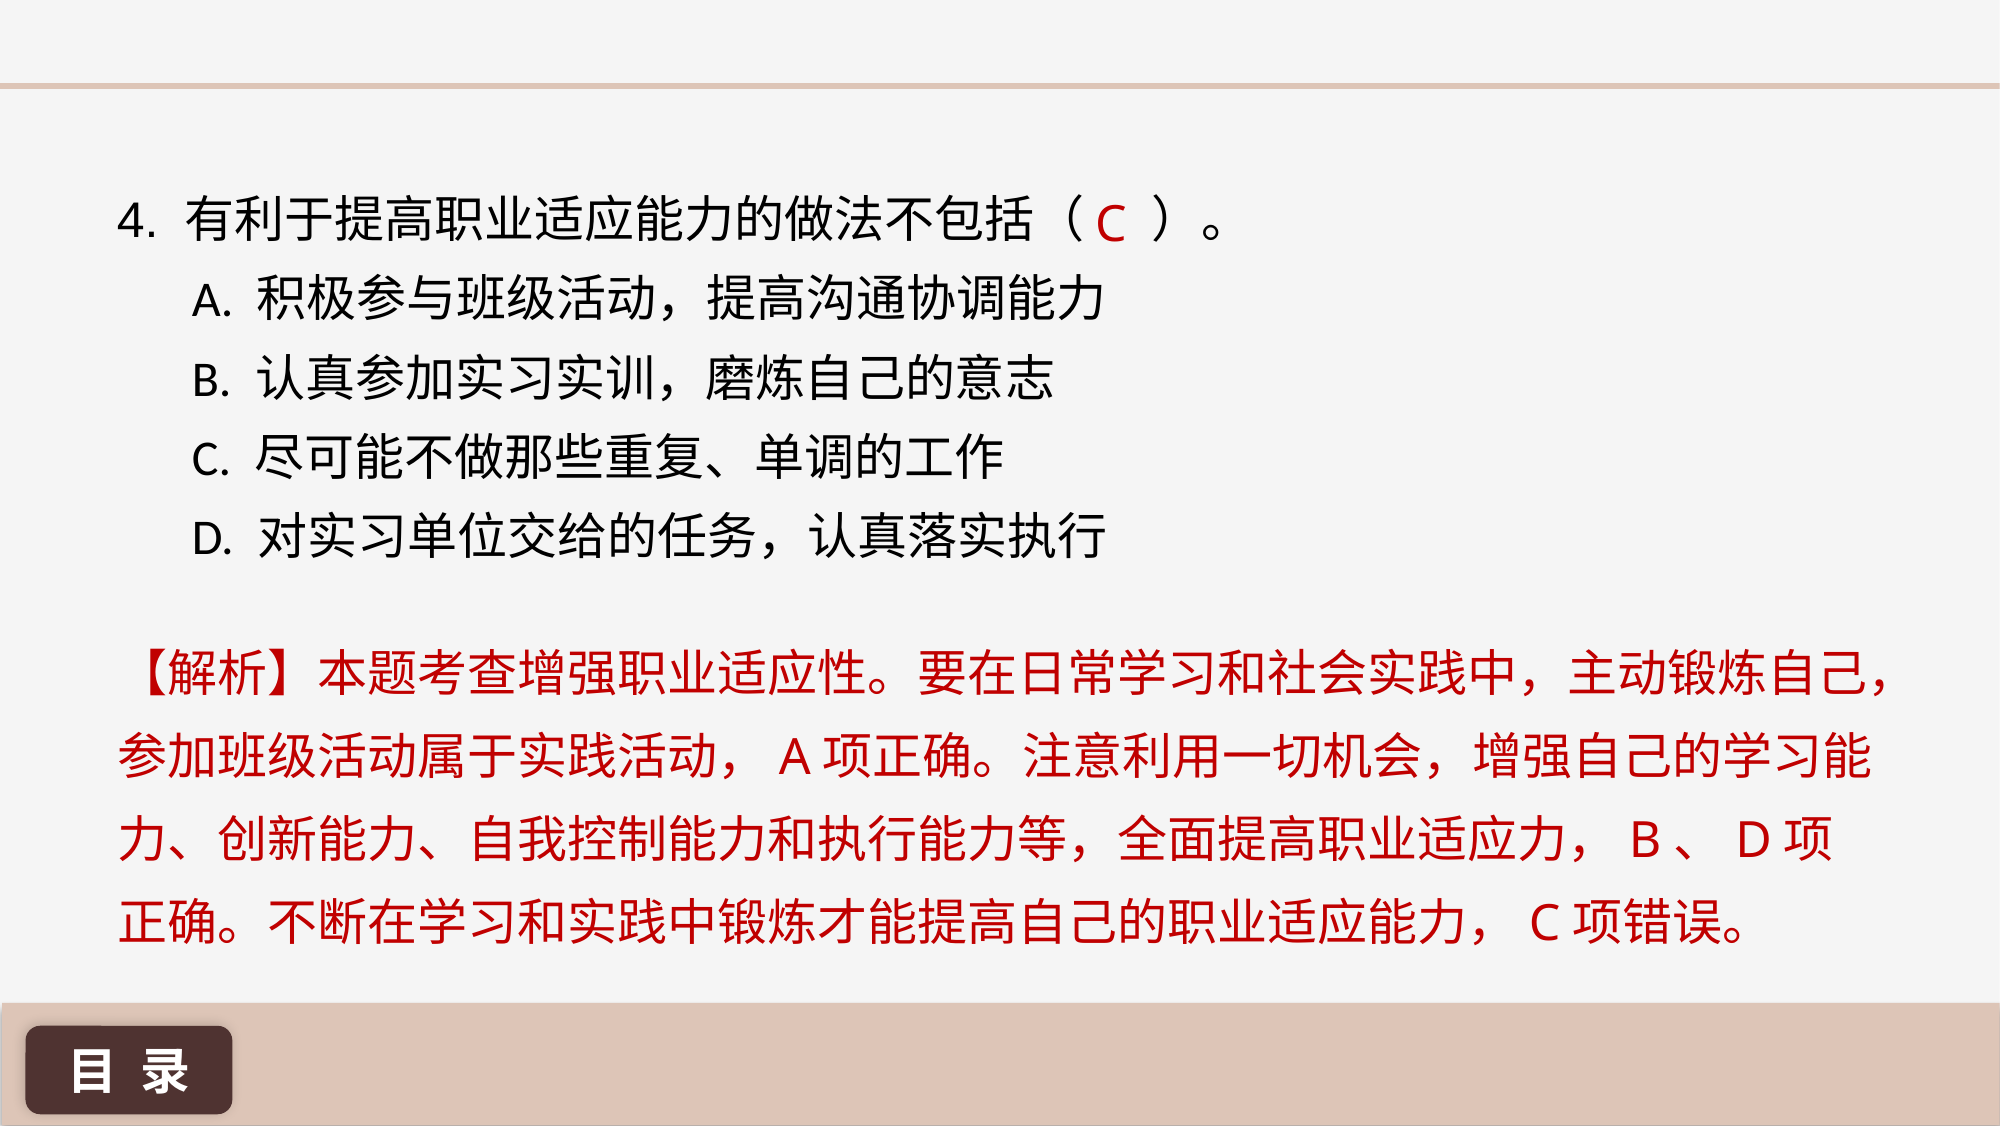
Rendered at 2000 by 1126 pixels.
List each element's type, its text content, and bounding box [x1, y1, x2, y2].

text_box 4. 有利于提高职业适应能力的做法不包括（ ）。 A. 积极参与班级活动，提高沟通协调能力 B. 认真参加实习实训，磨炼自己的意志 C. 尽可能不做那些重复、单调的工作 D. 对实习单位交给的任务，认真落实执行 [102, 161, 1916, 572]
text_box 【解析】本题考查增强职业适应性。要在日常学习和社会实践中，主动锻炼自己，参加班级活动属于实践活动，A项正确。注意利用一切机会，增强自己的学习能力、创新能力、自我控制能力和执行能力等，全面提高职业适应力，B、D项正确。不断在学习和实践中锻炼才能提高自己的职业适应能力，C项错误。 [102, 610, 1890, 824]
text_box C [1035, 160, 1187, 265]
